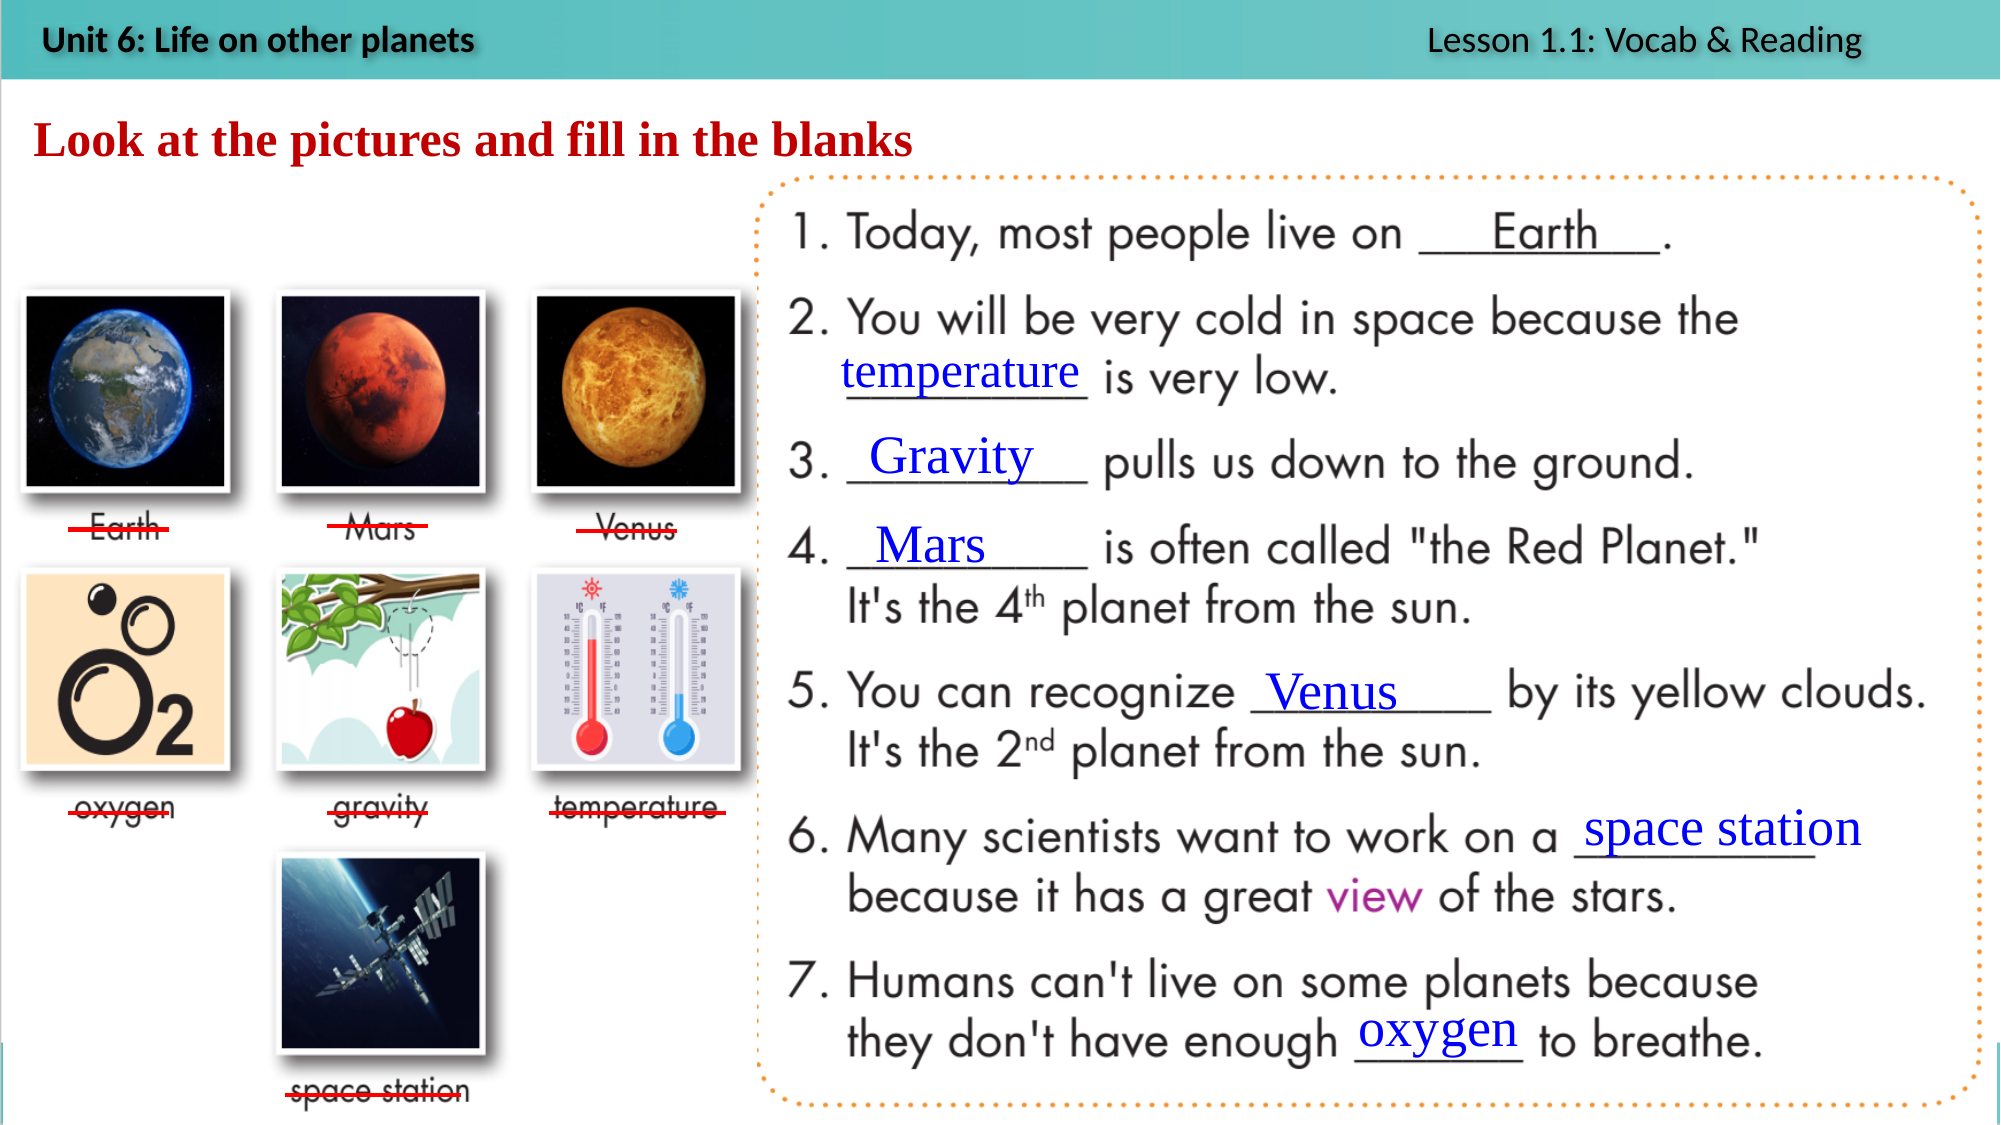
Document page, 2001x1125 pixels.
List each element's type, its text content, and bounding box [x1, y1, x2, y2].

picture [0, 0, 2000, 1125]
text_box Look at the pictures and fill in the blanks [18, 98, 1024, 174]
